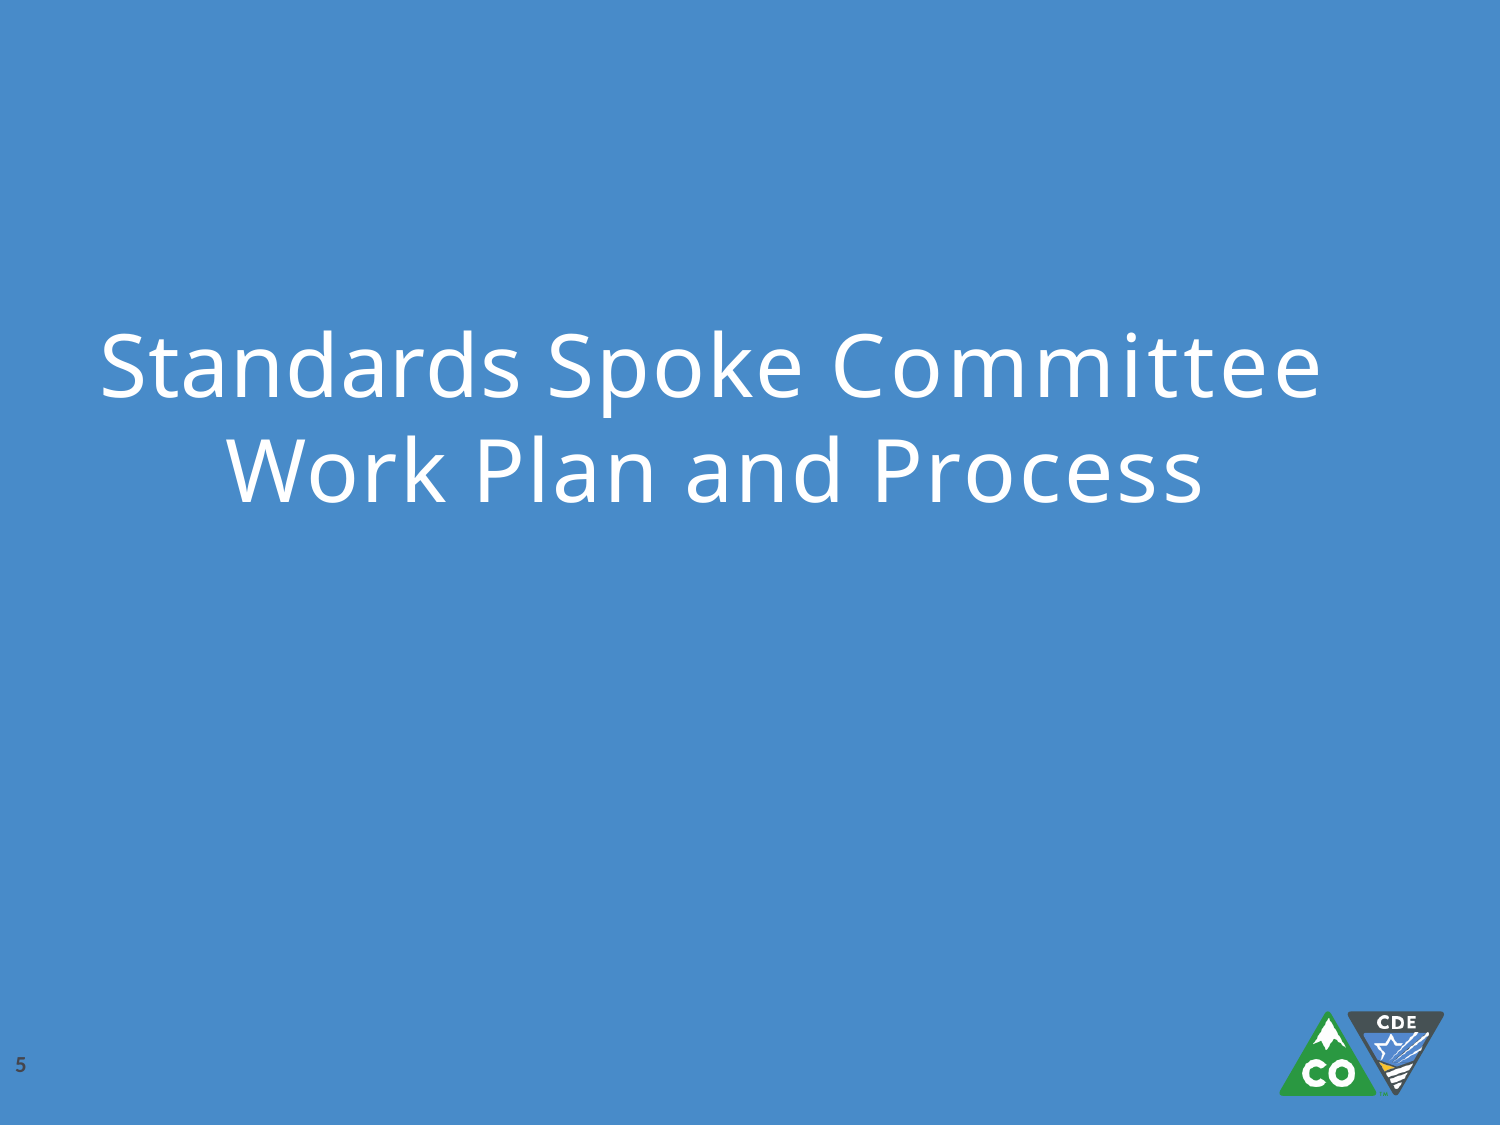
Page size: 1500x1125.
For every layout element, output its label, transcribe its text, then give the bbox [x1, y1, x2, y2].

picture [1374, 1032, 1429, 1089]
text_box 5 [12, 1047, 29, 1078]
picture [1392, 1016, 1404, 1029]
picture [1313, 1018, 1346, 1050]
title Standards Spoke Committee Work Plan and Process [97, 308, 1393, 521]
picture [1377, 1015, 1389, 1029]
picture [1302, 1059, 1355, 1087]
